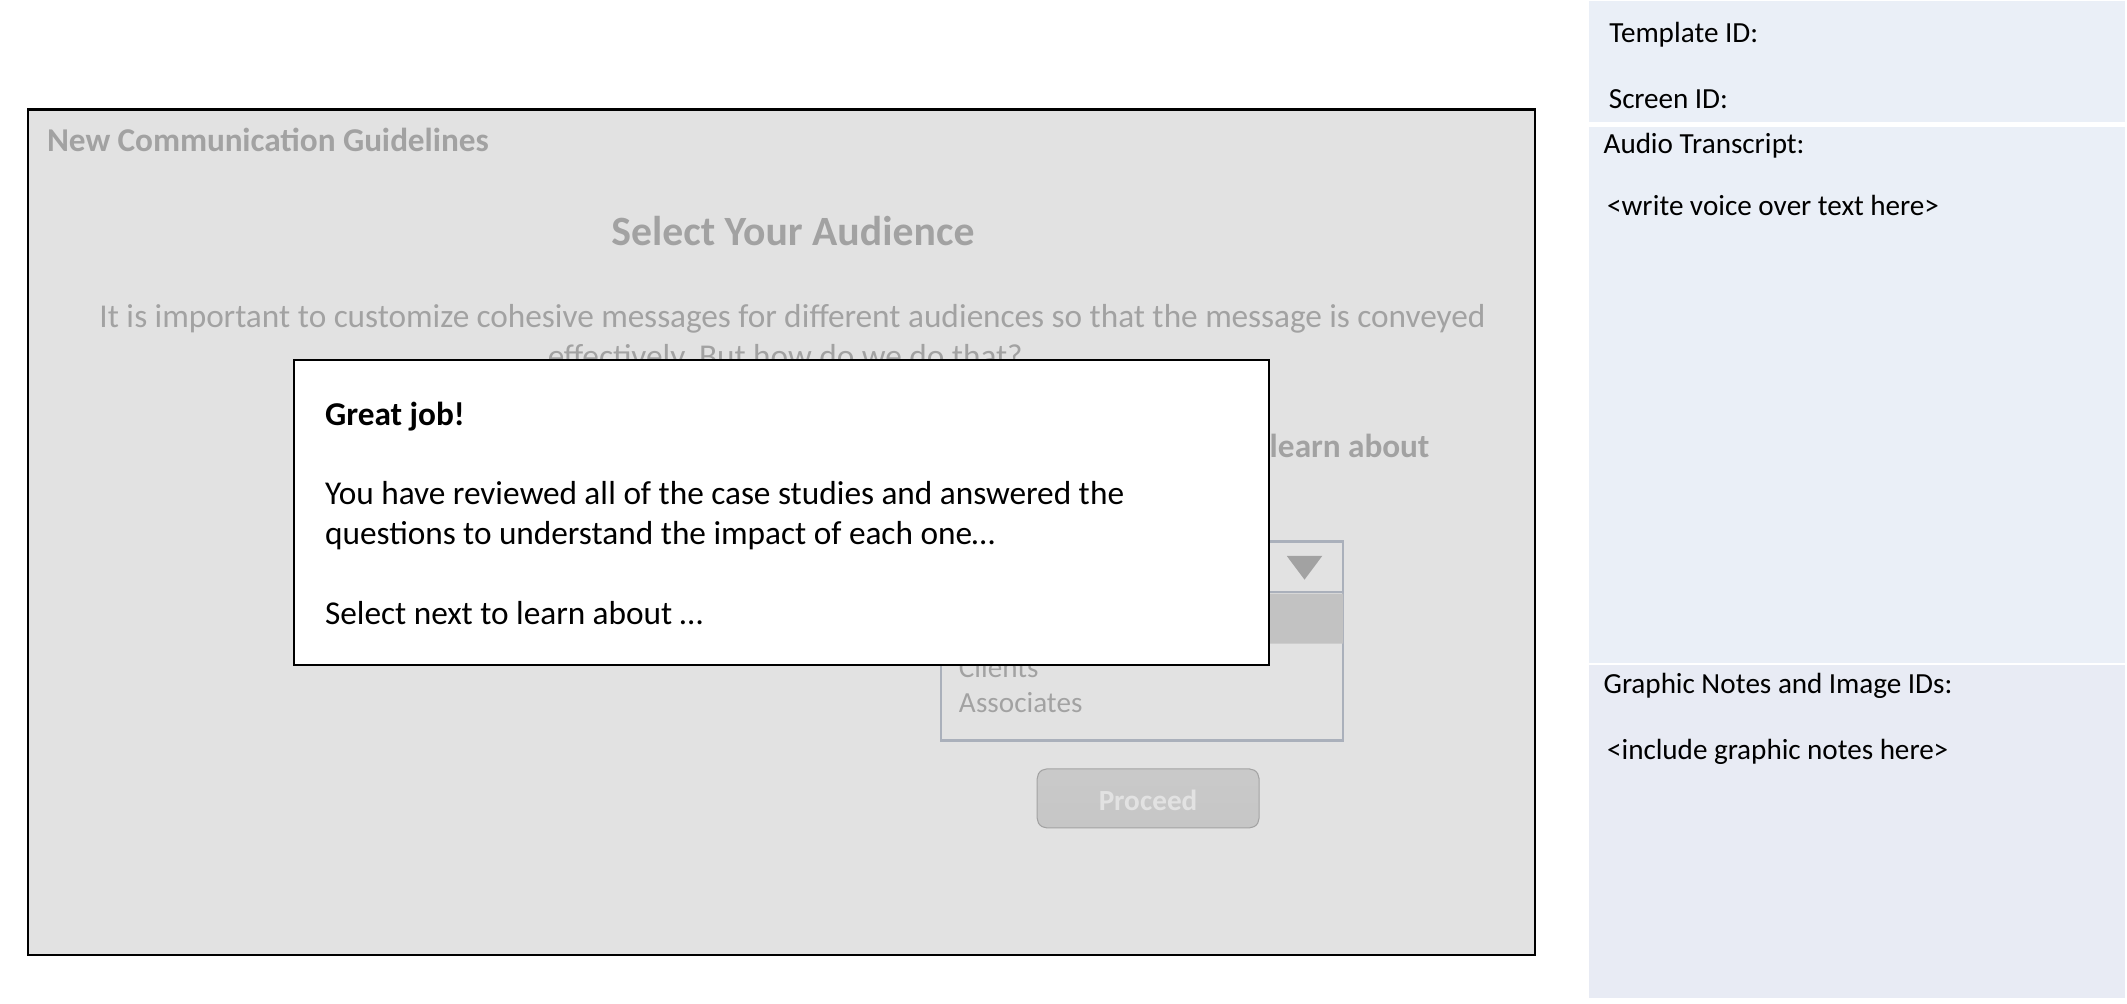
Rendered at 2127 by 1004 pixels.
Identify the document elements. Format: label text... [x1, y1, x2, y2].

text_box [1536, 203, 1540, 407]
text_box <write voice over text here> [1592, 178, 2126, 229]
text_box Great job! You have reviewed all of the case studies and answered the questions to understand the impact of each one… Select next to learn about … [293, 359, 1270, 666]
text_box [27, 108, 1536, 956]
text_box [807, 416, 1536, 513]
text_box <include graphic notes here> [1592, 722, 2126, 773]
